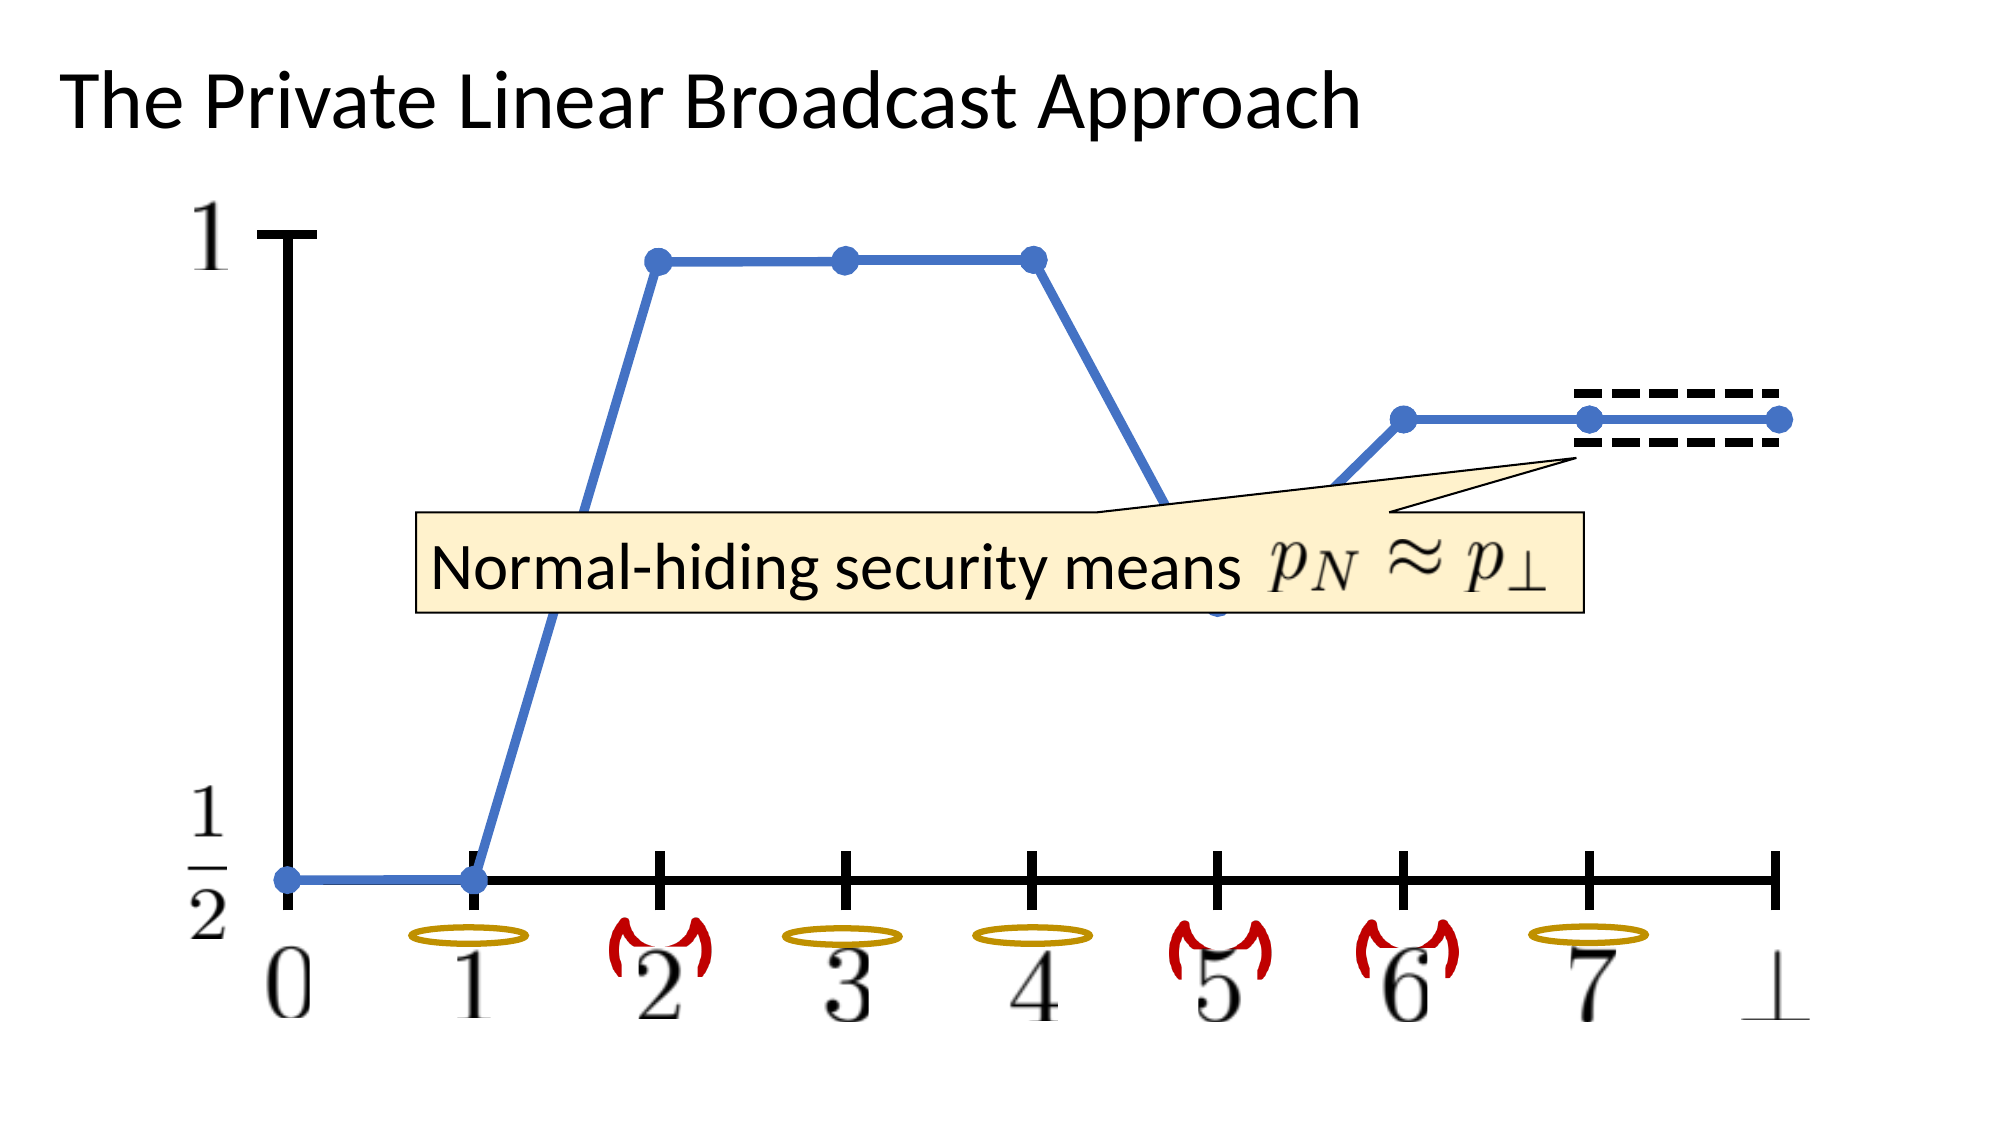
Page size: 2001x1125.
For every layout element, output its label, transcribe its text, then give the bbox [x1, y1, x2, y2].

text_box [1033, 259, 1218, 512]
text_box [1218, 419, 1404, 512]
picture [187, 784, 227, 939]
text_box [416, 512, 1584, 613]
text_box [474, 261, 659, 512]
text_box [474, 613, 659, 881]
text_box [194, 199, 1810, 1123]
text_box The Private Linear Broadcast Approach [44, 37, 1380, 153]
